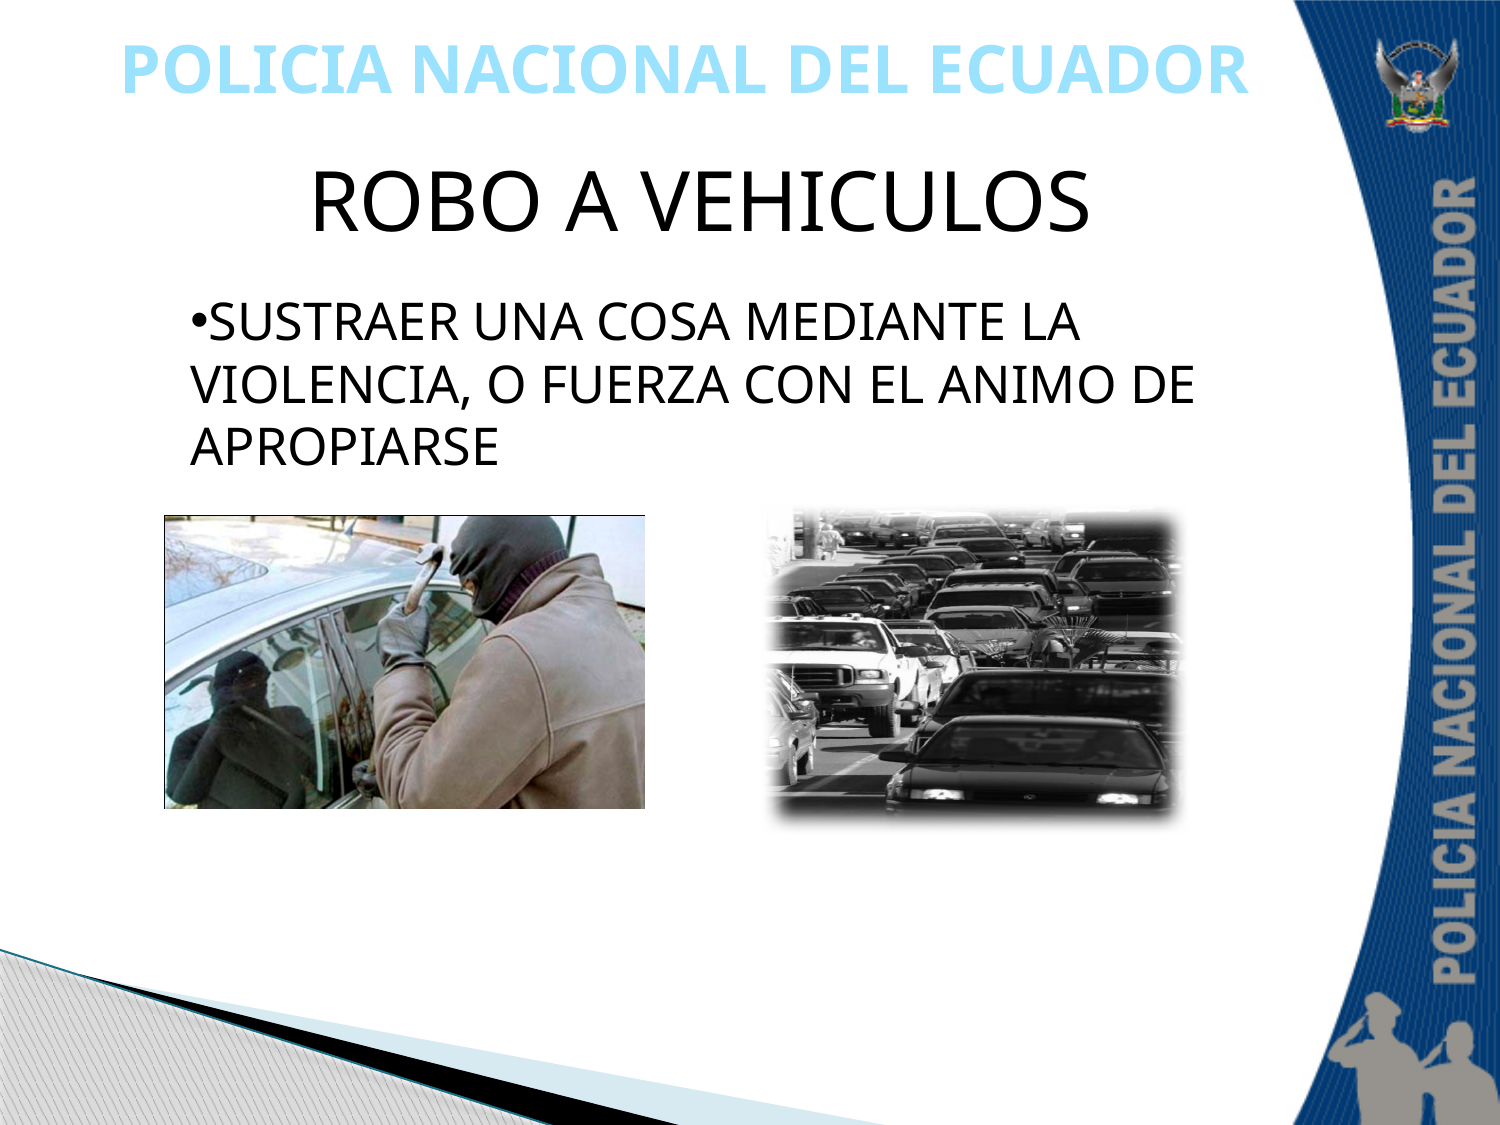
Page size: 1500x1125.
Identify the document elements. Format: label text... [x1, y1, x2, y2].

picture [761, 503, 1190, 835]
text_box SUSTRAER UNA COSA MEDIANTE LA VIOLENCIA, O FUERZA CON EL ANIMO DE APROPIARSE [175, 281, 1243, 484]
picture [163, 515, 645, 810]
text_box ROBO A VEHICULOS [293, 140, 1108, 256]
picture [1270, 0, 1500, 1125]
text_box POLICIA NACIONAL DEL ECUADOR [104, 19, 1264, 114]
